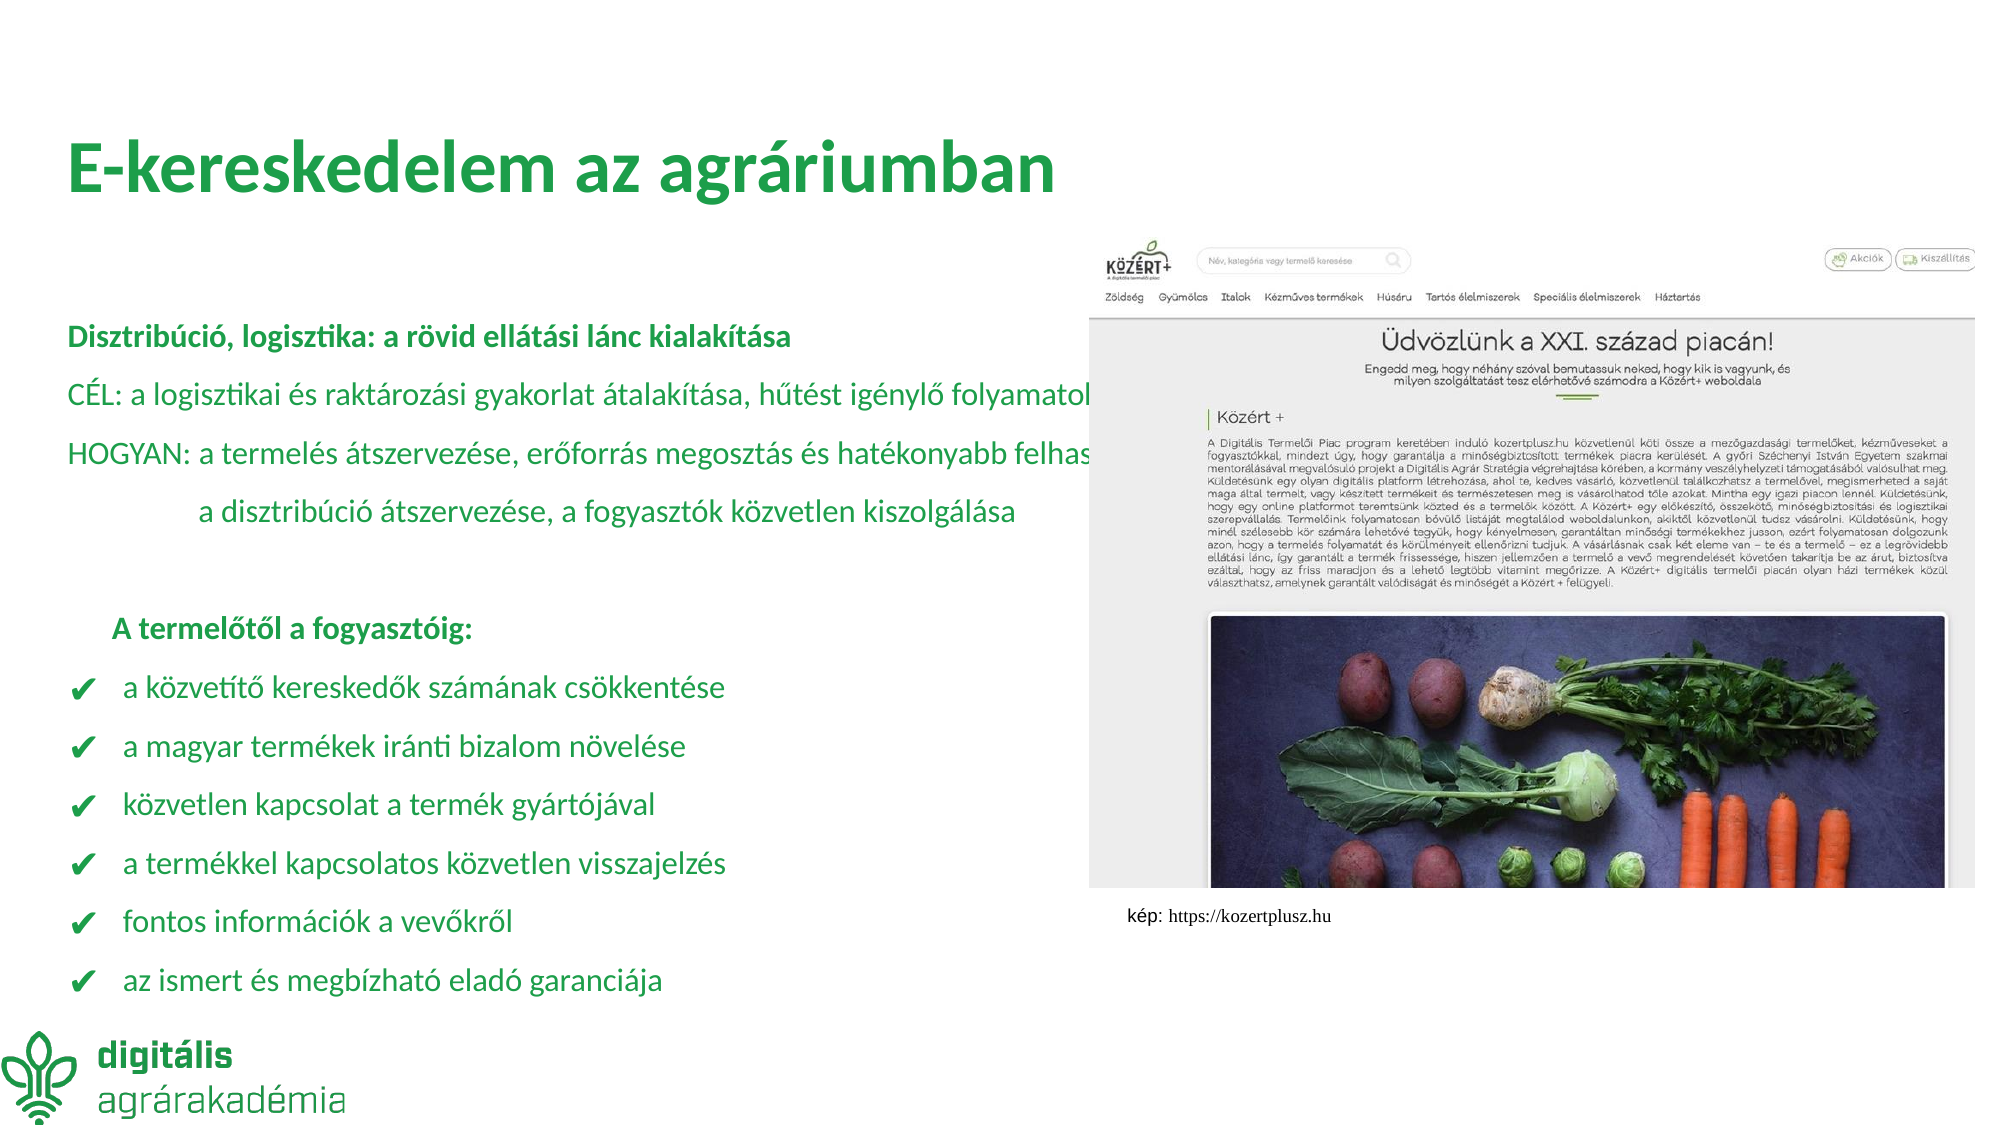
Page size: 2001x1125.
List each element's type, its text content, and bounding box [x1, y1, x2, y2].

picture [1088, 237, 1976, 888]
list Disztribúció, logisztika: a rövid ellátási lánc kialakítása CÉL: a logisztikai és raktározási gyakorlat átalakítása, hűtést igénylő folyamatok csökkentése HOGYAN: a termelés átszervezése, erőforrás megosztás és hatékonyabb felhasználás a disztribúció átszervezése, a fogyasztók közvetlen kiszolgálása A termelőtől a fogyasztóig: a közvetítő kereskedők számának csökkentése a magyar termékek iránti bizalom növelése közvetlen kapcsolat a termék gyártójával a termékkel kapcsolatos közvetlen visszajelzés fontos információk a vevőkről az ismert és megbízható eladó garanciája [52, 299, 1949, 1014]
text_box kép: https://kozertplusz.hu [1112, 896, 1576, 934]
title E-kereskedelem az agráriumban [52, 59, 1949, 278]
picture [0, 1031, 345, 1125]
